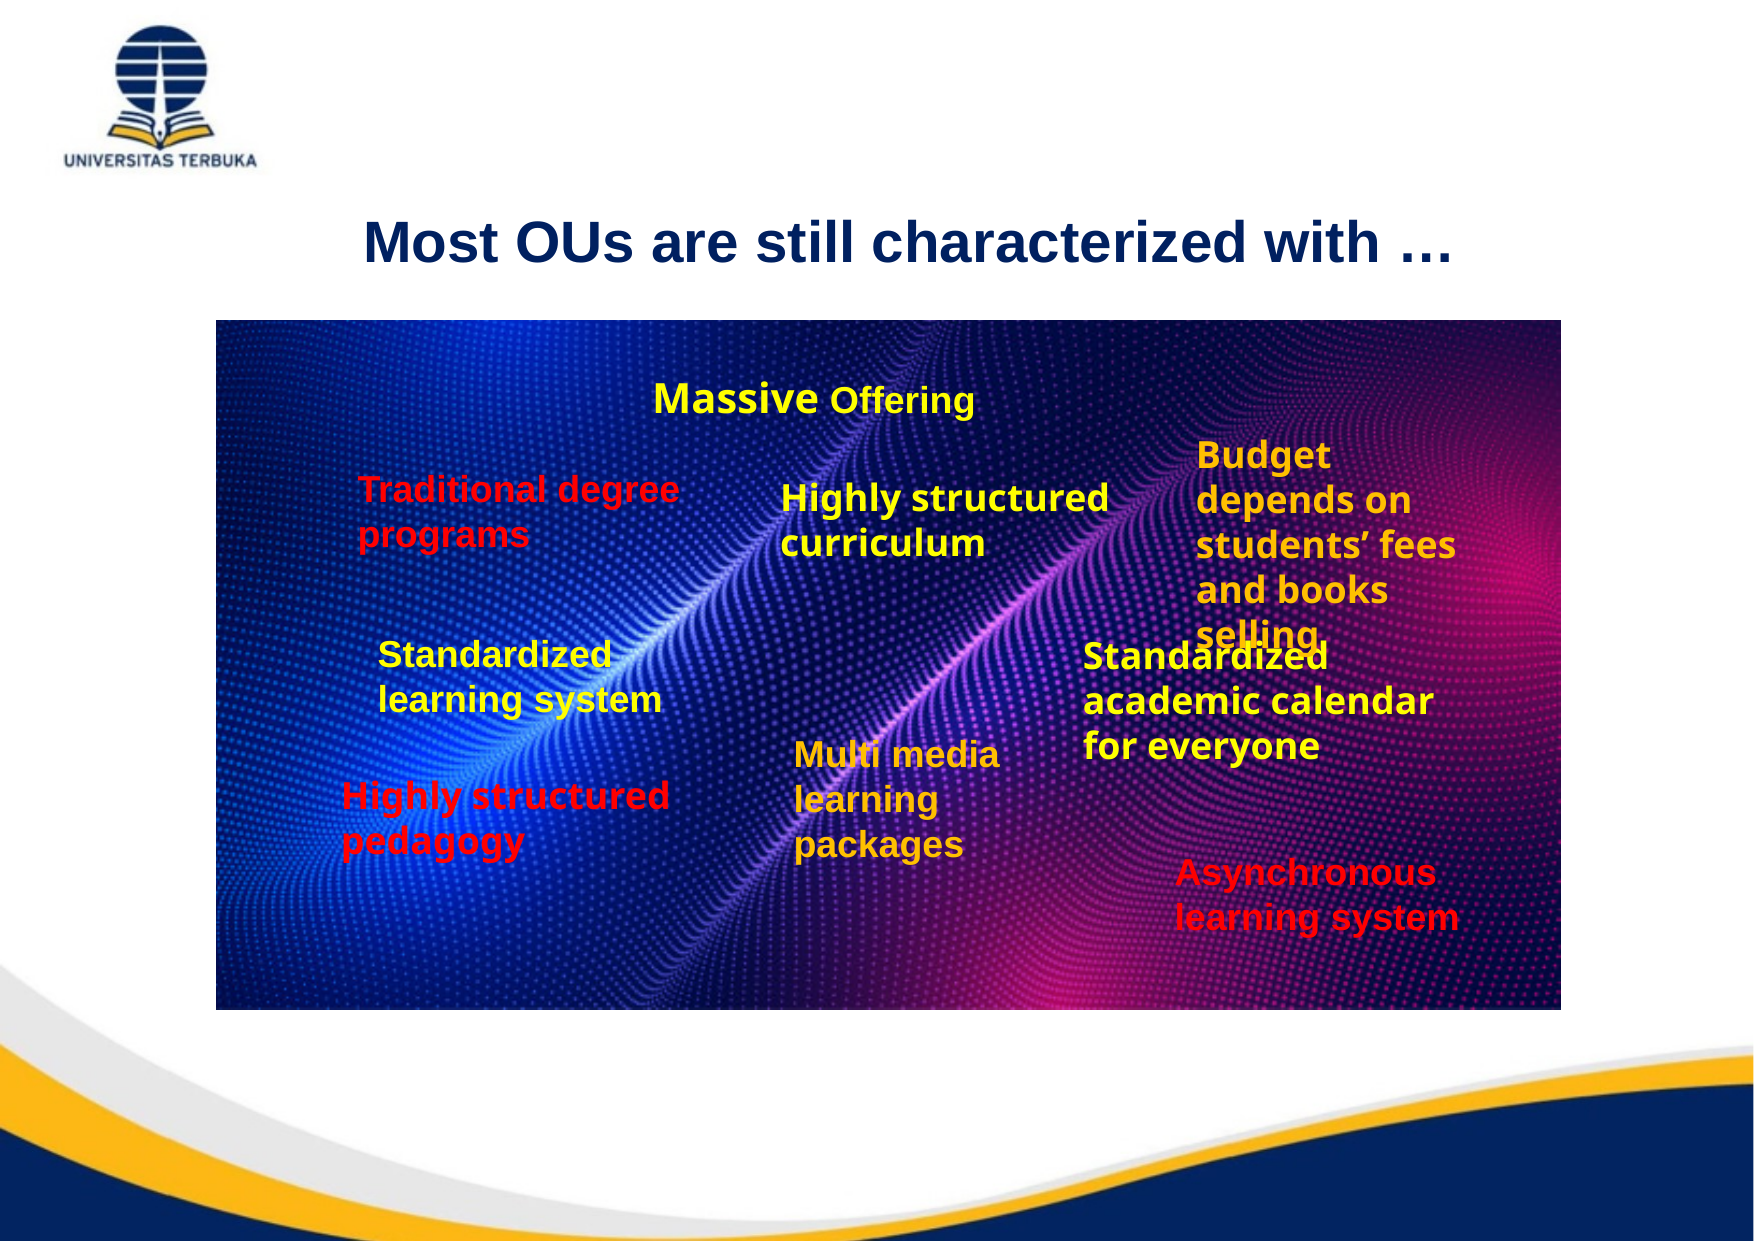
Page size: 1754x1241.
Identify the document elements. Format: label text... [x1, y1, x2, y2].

text_box Most OUs are still characterized with … [348, 196, 1472, 282]
picture [0, 0, 1754, 1241]
